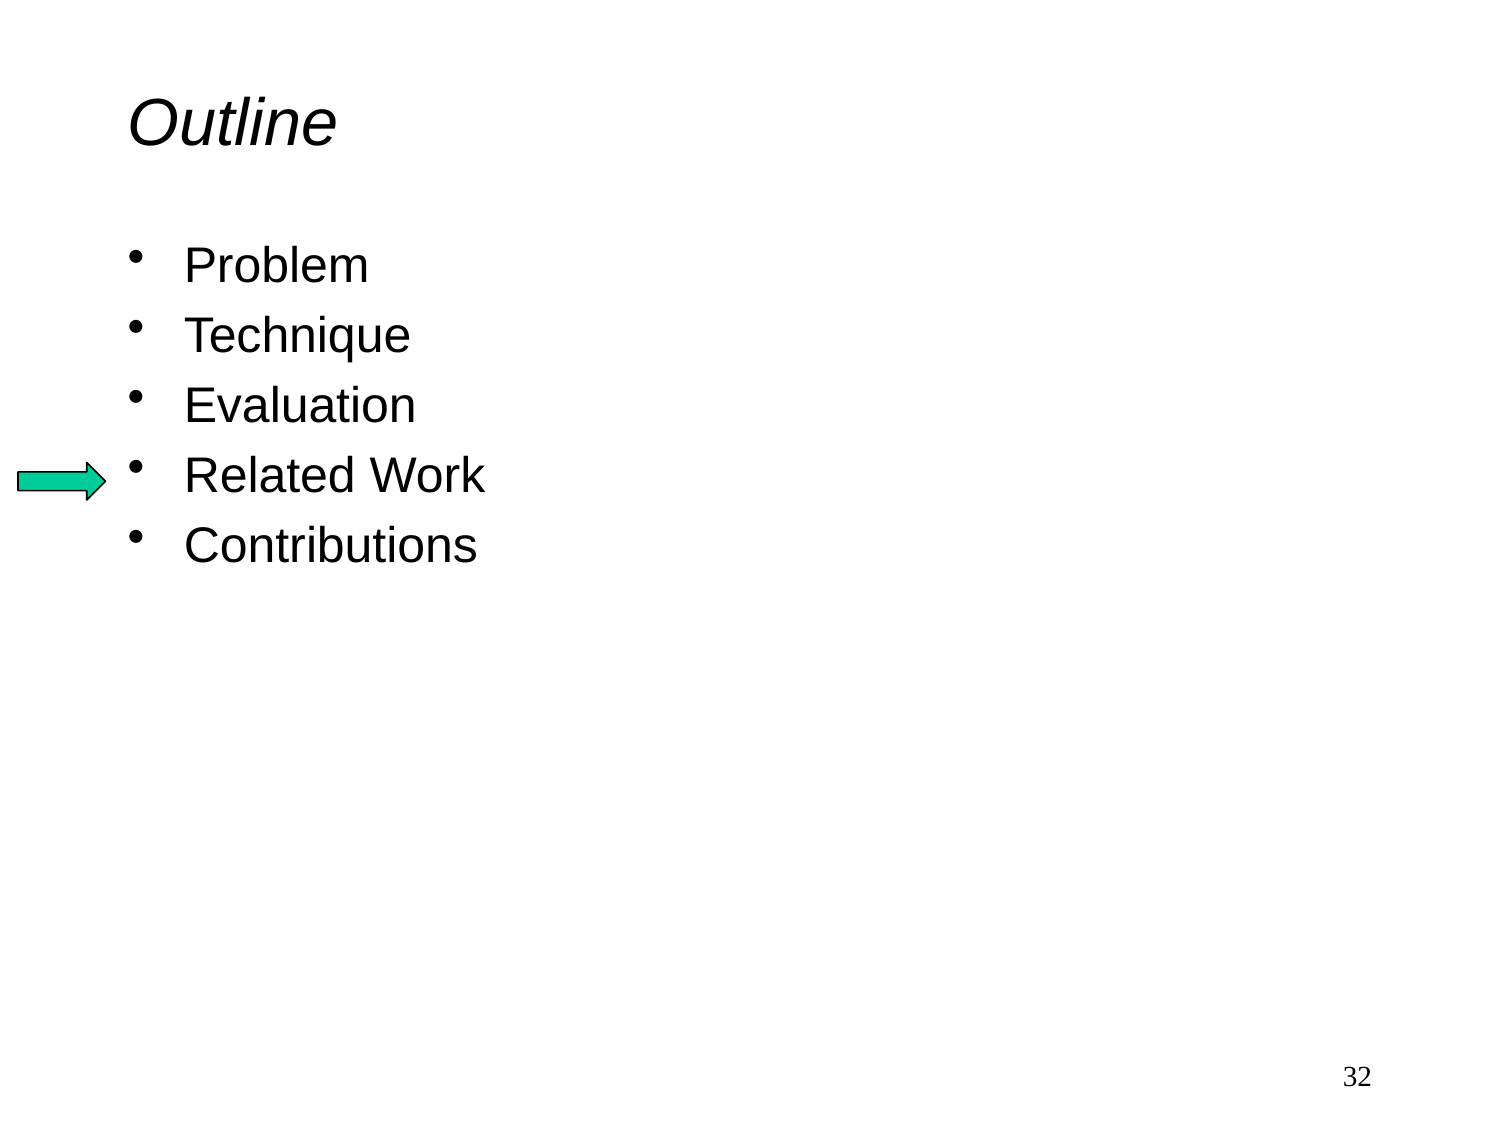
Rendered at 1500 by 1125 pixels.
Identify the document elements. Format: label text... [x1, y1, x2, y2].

text_box [18, 462, 106, 501]
title Outline [112, 24, 1388, 213]
list Problem Technique Evaluation Related Work Contributions [112, 224, 1388, 963]
slide_number 32 [1074, 1049, 1388, 1125]
